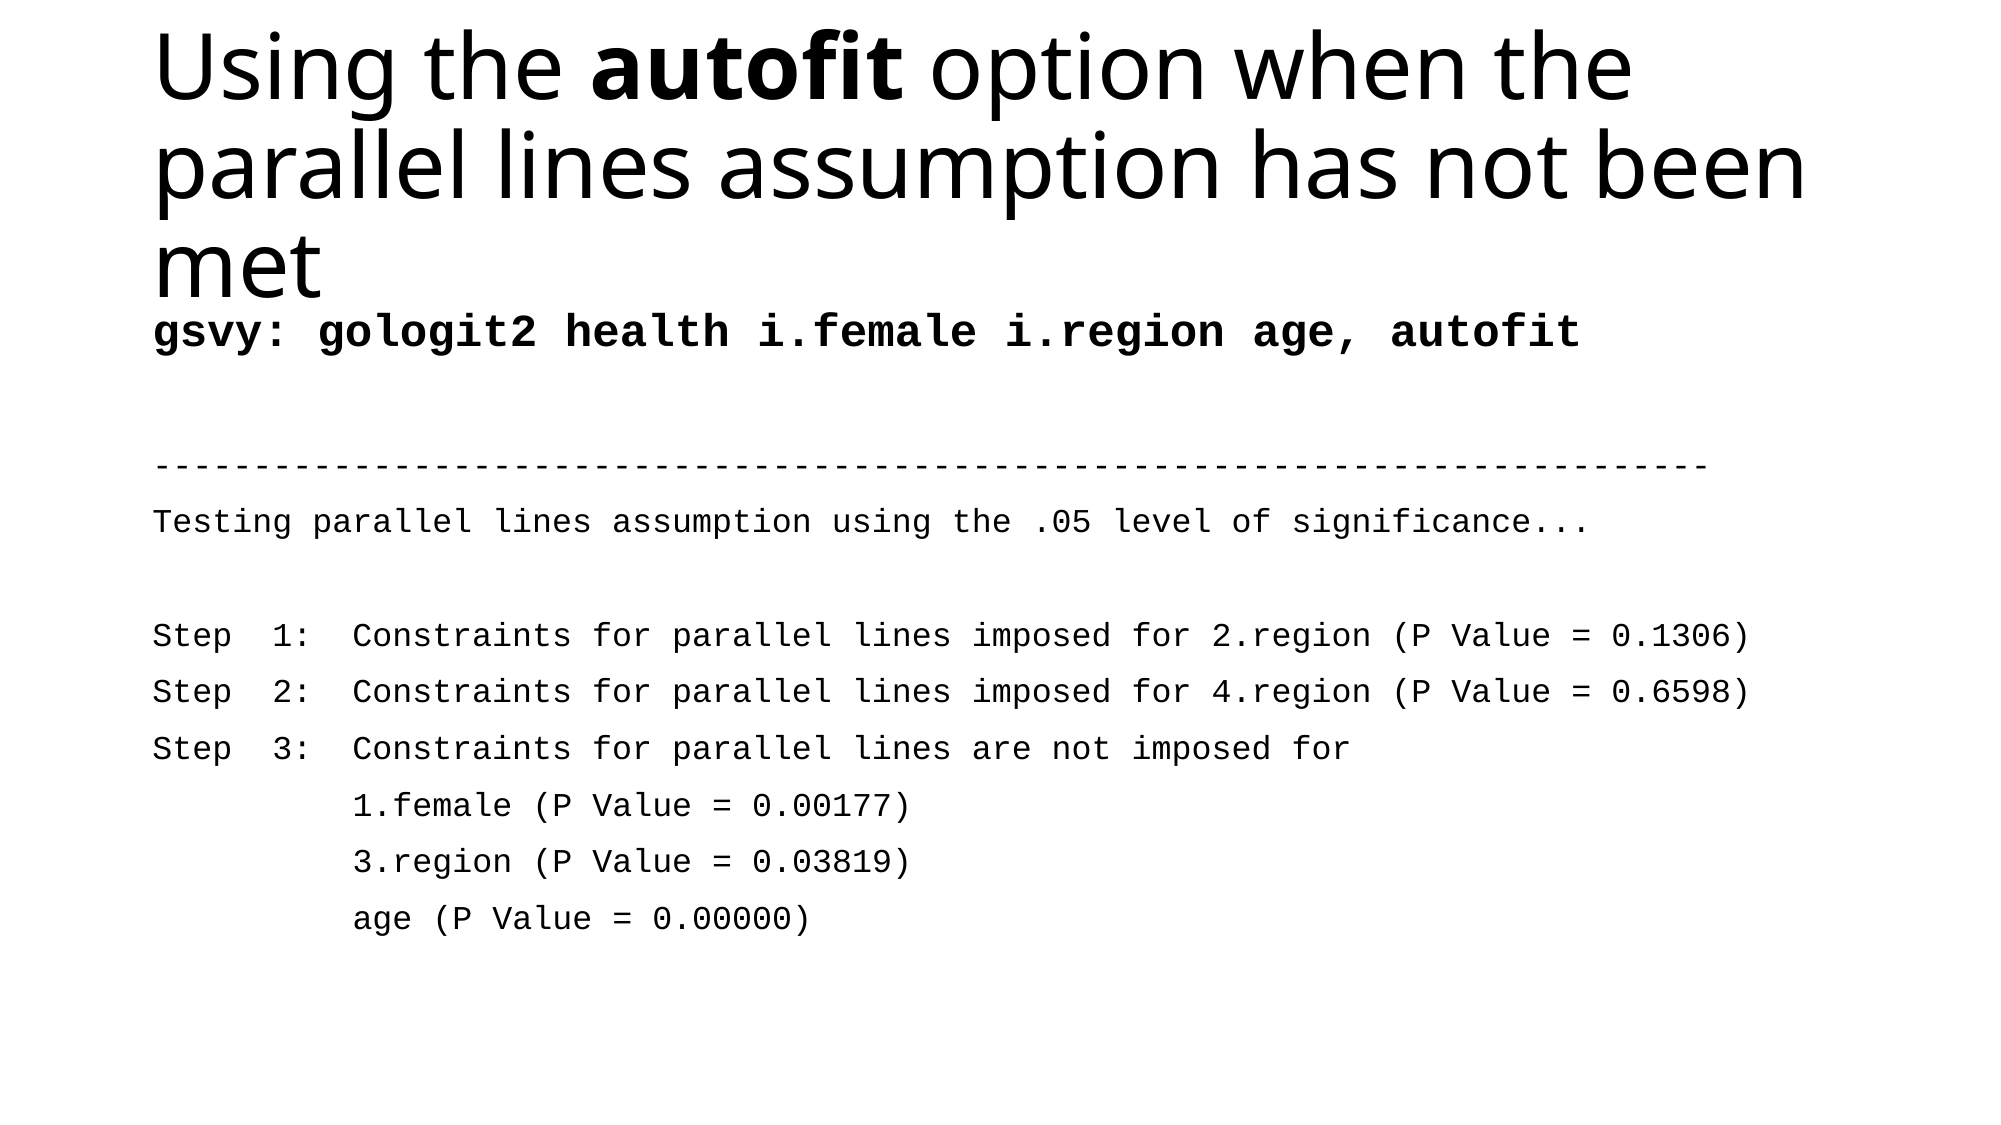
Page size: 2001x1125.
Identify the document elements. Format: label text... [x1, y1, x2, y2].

title Using the autofit option when the parallel lines assumption has not been met [137, 59, 1863, 278]
list gsvy: gologit2 health i.female i.region age, autofit ------------------------------------------------------------------------------ Testing parallel lines assumption using the .05 level of significance... Step 1: Constraints for parallel lines imposed for 2.region (P Value = 0.1306) Step 2: Constraints for parallel lines imposed for 4.region (P Value = 0.6598) Step 3: Constraints for parallel lines are not imposed for 1.female (P Value = 0.00177) 3.region (P Value = 0.03819) age (P Value = 0.00000) [137, 299, 1863, 1014]
